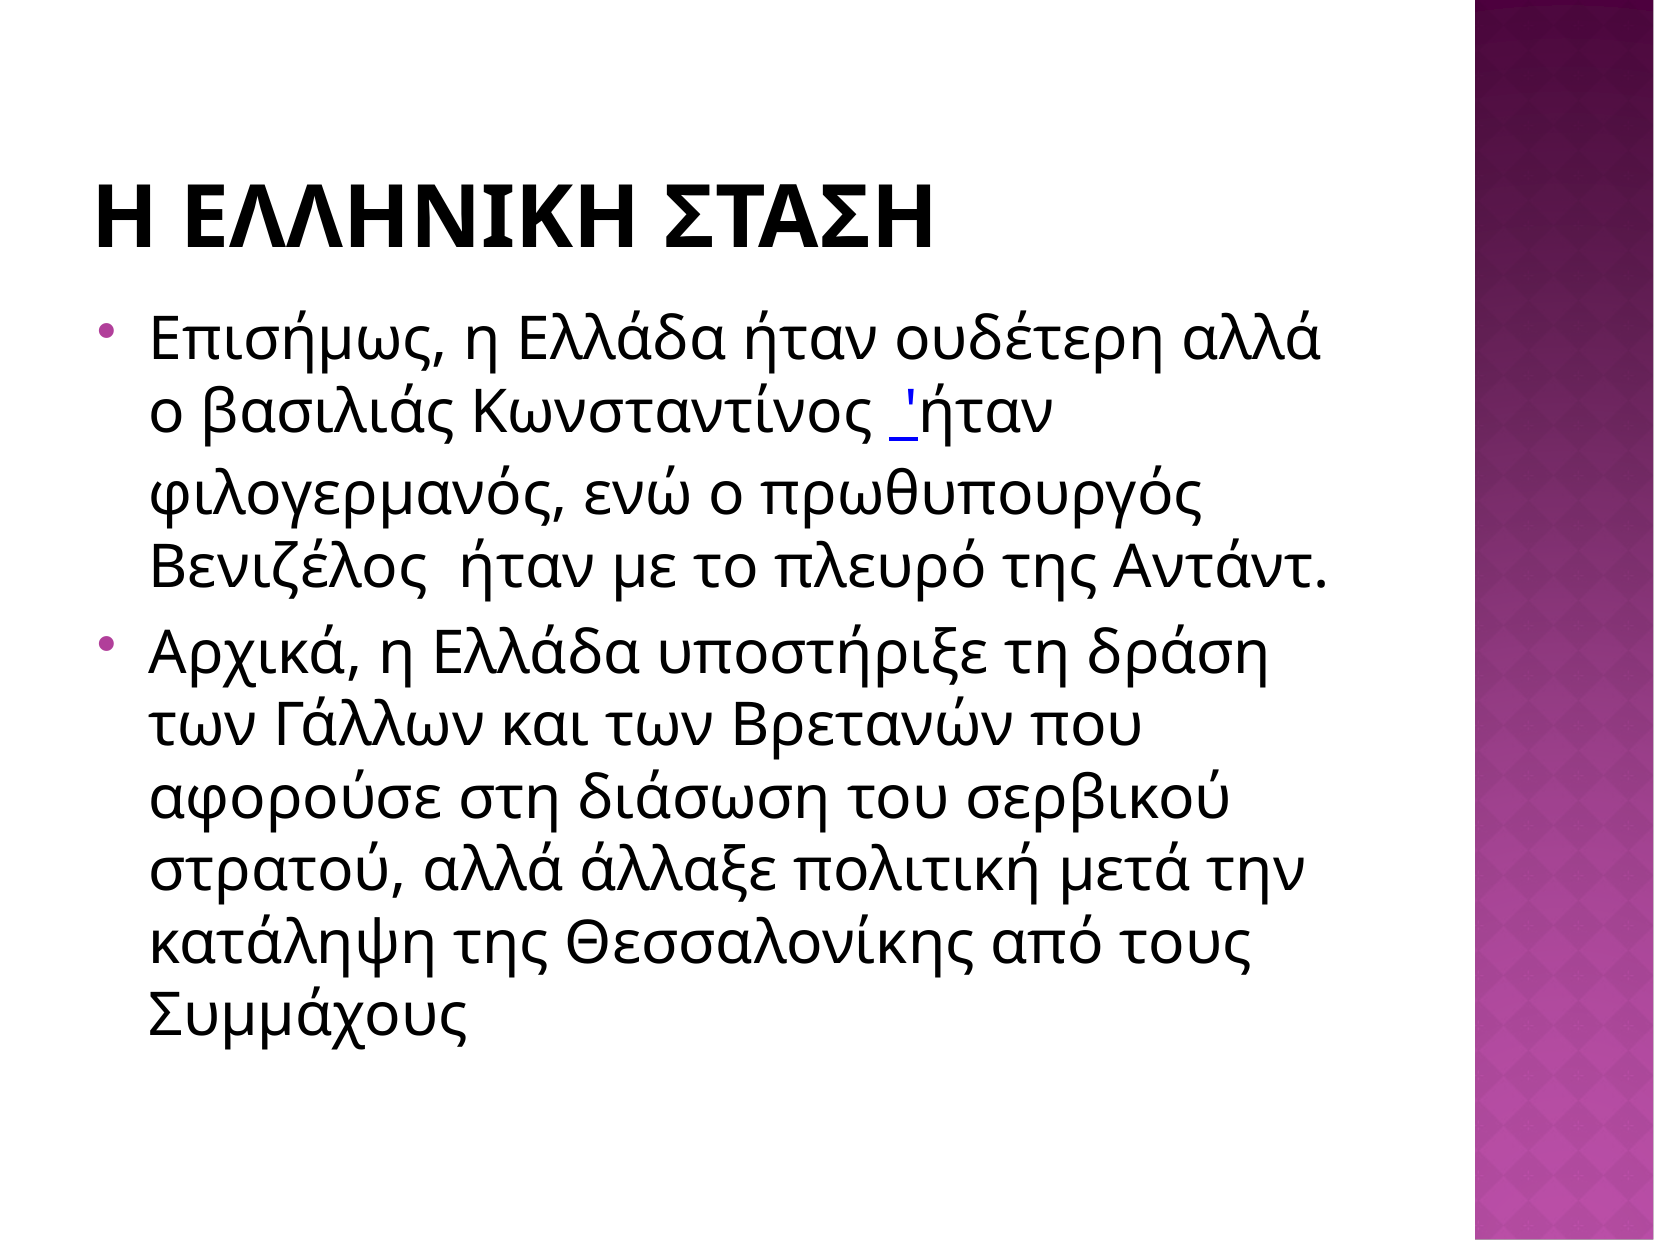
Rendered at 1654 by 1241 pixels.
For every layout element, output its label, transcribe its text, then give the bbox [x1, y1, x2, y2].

picture [1474, 0, 1654, 1240]
title Η ΕΛΛΗΝΙΚΗ ΣΤΑΣΗ [82, 57, 1392, 265]
list Επισήμως, η Ελλάδα ήταν ουδέτερη αλλά ο βασιλιάς Κωνσταντίνος 'ήταν φιλογερμανός, ενώ ο πρωθυπουργός Βενιζέλος ήταν με το πλευρό της Αντάντ. Αρχικά, η Ελλάδα υποστήριξε τη δράση των Γάλλων και των Βρετανών που αφορούσε στη διάσωση του σερβικού στρατού, αλλά άλλαξε πολιτική μετά την κατάληψη της Θεσσαλονίκης από τους Συμμάχους [82, 291, 1392, 1168]
